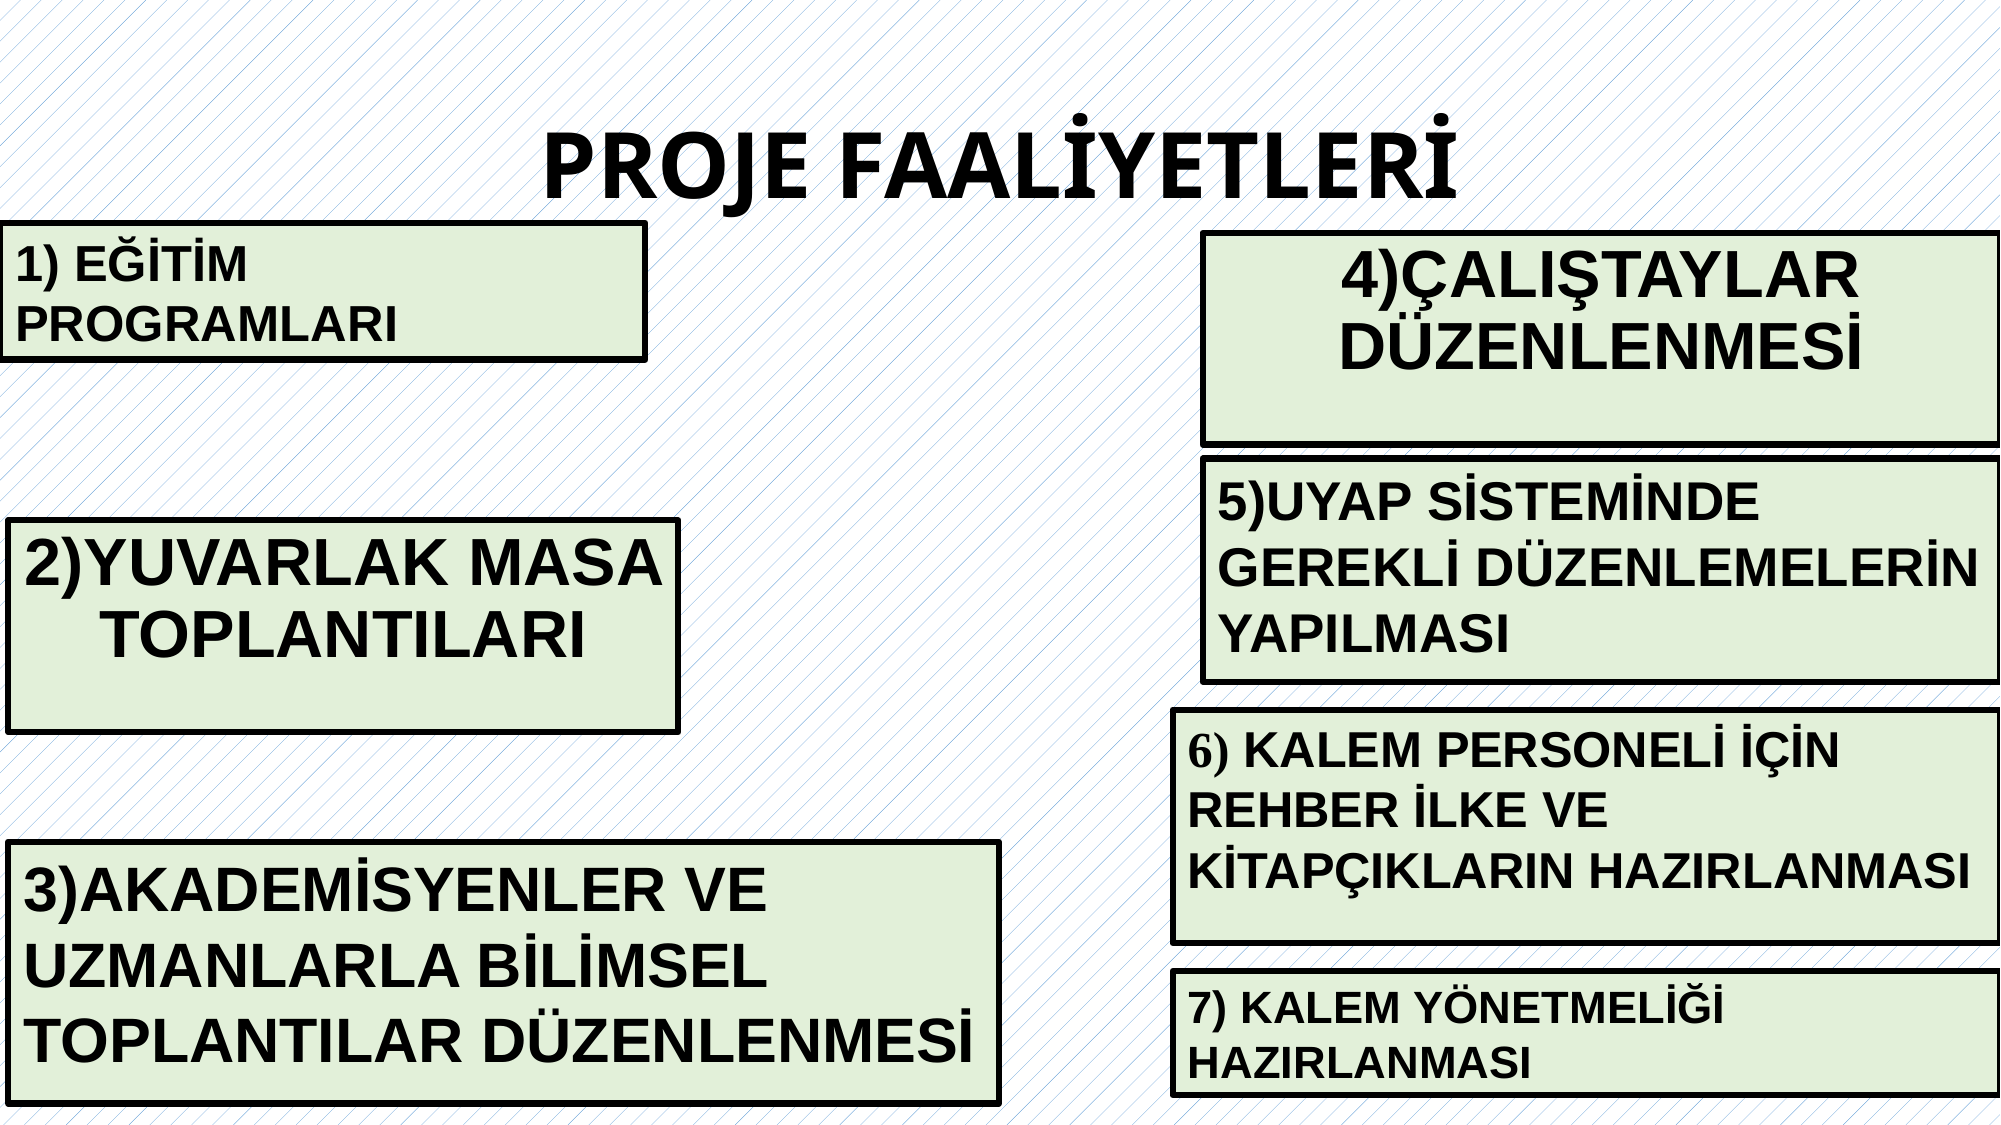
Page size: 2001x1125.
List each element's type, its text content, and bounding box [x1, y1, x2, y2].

text_box 3)AKADEMİSYENLER VE UZMANLARLA BİLİMSEL TOPLANTILAR DÜZENLENMESİ [8, 841, 999, 1104]
text_box 6) KALEM PERSONELİ İÇİN REHBER İLKE VE KİTAPÇIKLARIN HAZIRLANMASI [1172, 709, 2000, 944]
text_box 1) EĞİTİM PROGRAMLARI [0, 222, 646, 360]
text_box 5)UYAP SİSTEMİNDE GEREKLİ DÜZENLEMELERİN YAPILMASI [1202, 458, 2000, 682]
text_box 4)ÇALIŞTAYLAR DÜZENLENMESİ [1202, 232, 2000, 445]
text_box 2)YUVARLAK MASA TOPLANTILARI [8, 520, 679, 733]
title PROJE FAALİYETLERİ [137, 59, 1863, 278]
text_box 7) KALEM YÖNETMELİĞİ HAZIRLANMASI [1172, 971, 2000, 1096]
